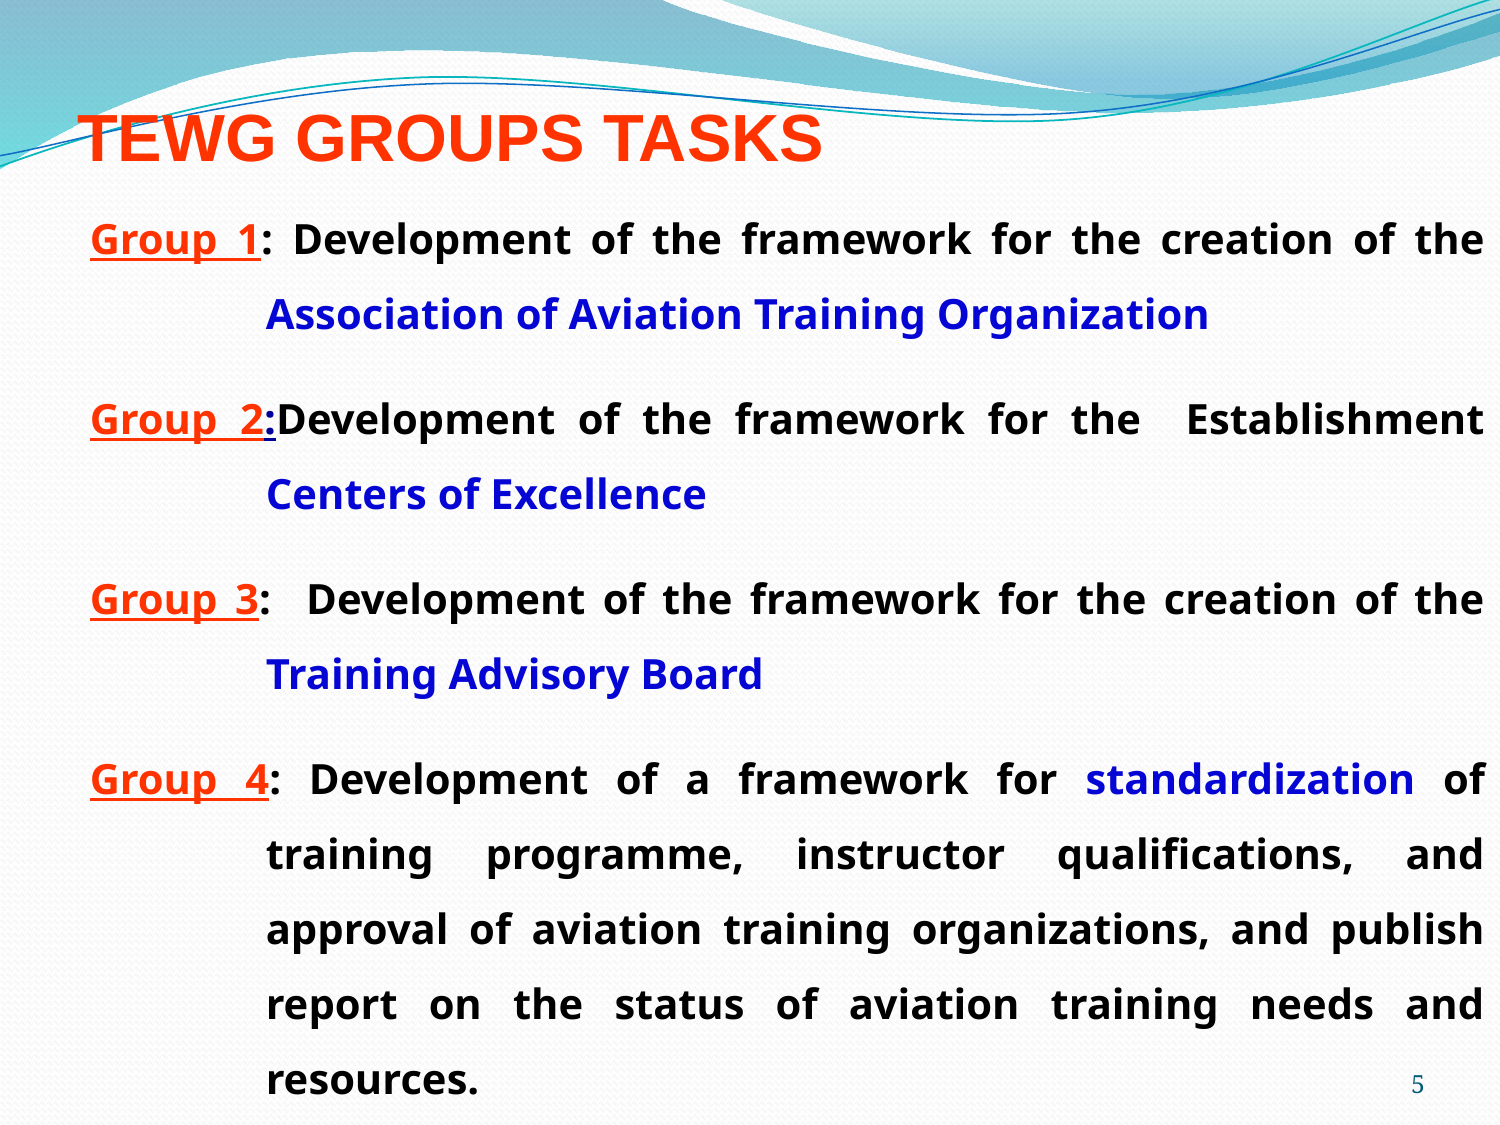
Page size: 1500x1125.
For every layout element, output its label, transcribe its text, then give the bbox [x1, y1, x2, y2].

text_box Group 1: Development of the framework for the creation of the Association of Aviation Training Organization Group 2:Development of the framework for the Establishment Centers of Excellence Group 3: Development of the framework for the creation of the Training Advisory Board Group 4: Development of a framework for standardization of training programme, instructor qualifications, and approval of aviation training organizations, and publish report on the status of aviation training needs and resources. [74, 187, 1500, 1103]
text_box TEWG GROUPS TASKS [62, 87, 1025, 183]
